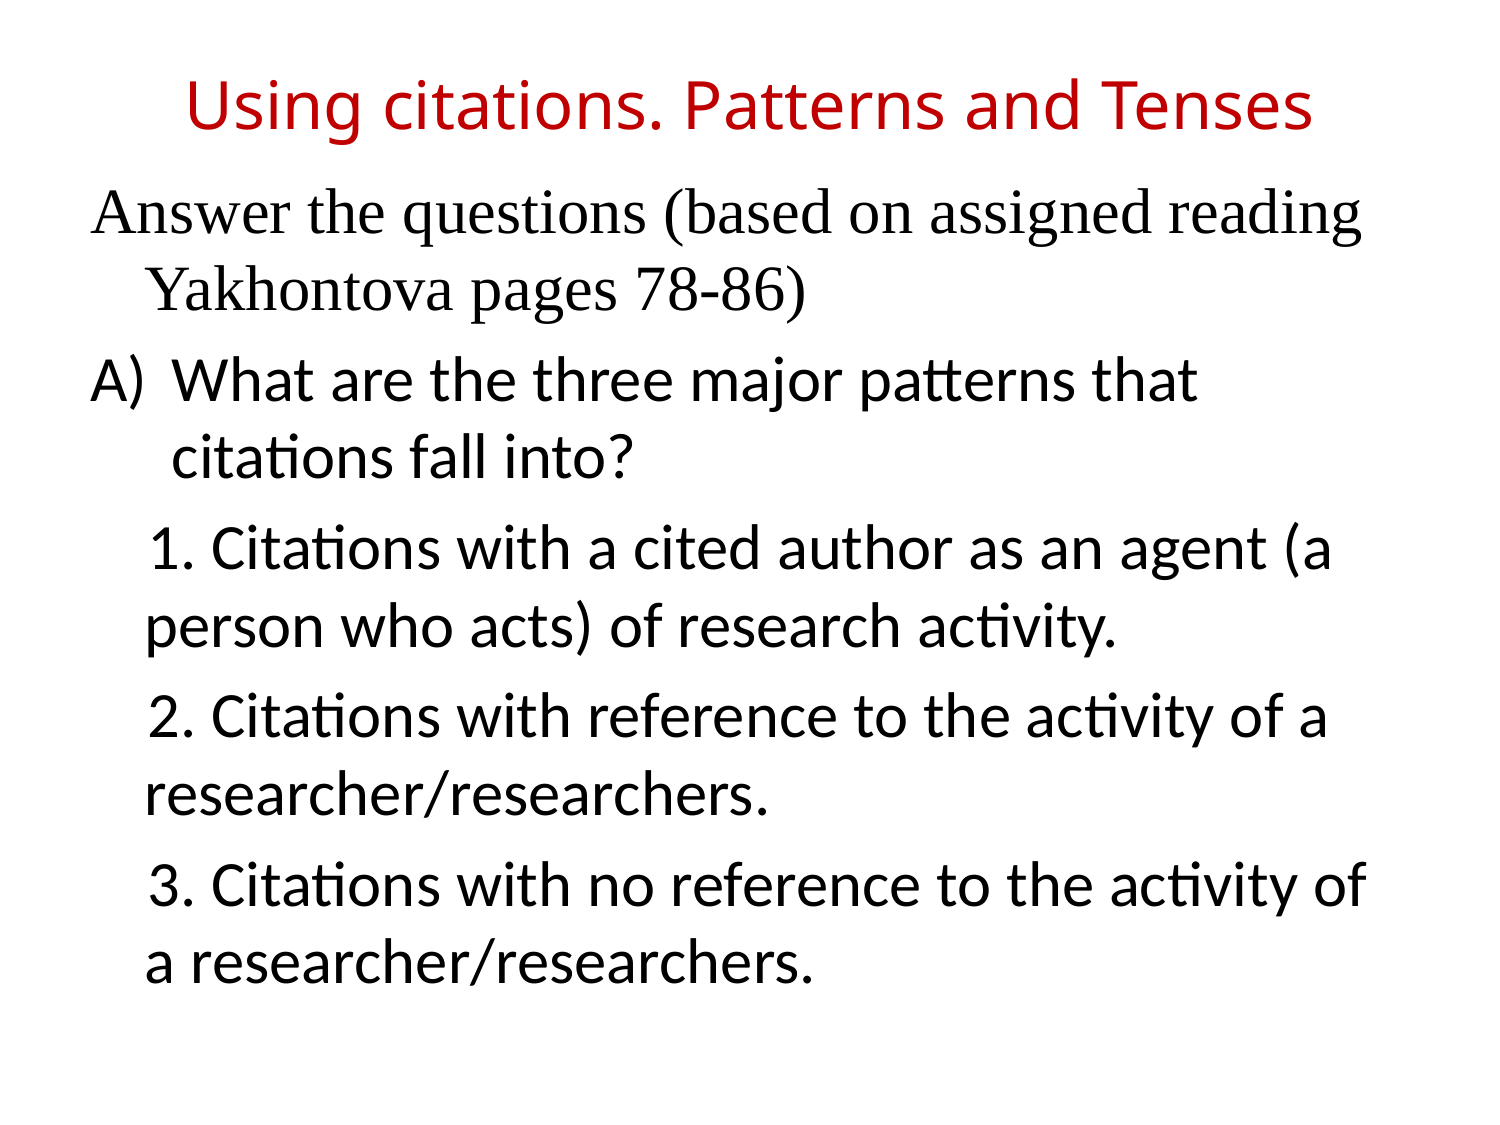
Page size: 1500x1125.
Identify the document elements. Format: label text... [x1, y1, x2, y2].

title Using citations. Patterns and Tenses [75, 45, 1425, 160]
list Answer the questions (based on assigned reading Yakhontova pages 78-86) What are the three major patterns that citations fall into? 1. Citations with a cited author as an agent (a person who acts) of research activity. 2. Citations with reference to the activity of a researcher/researchers. 3. Citations with no reference to the activity of a researcher/researchers. [75, 160, 1425, 1005]
